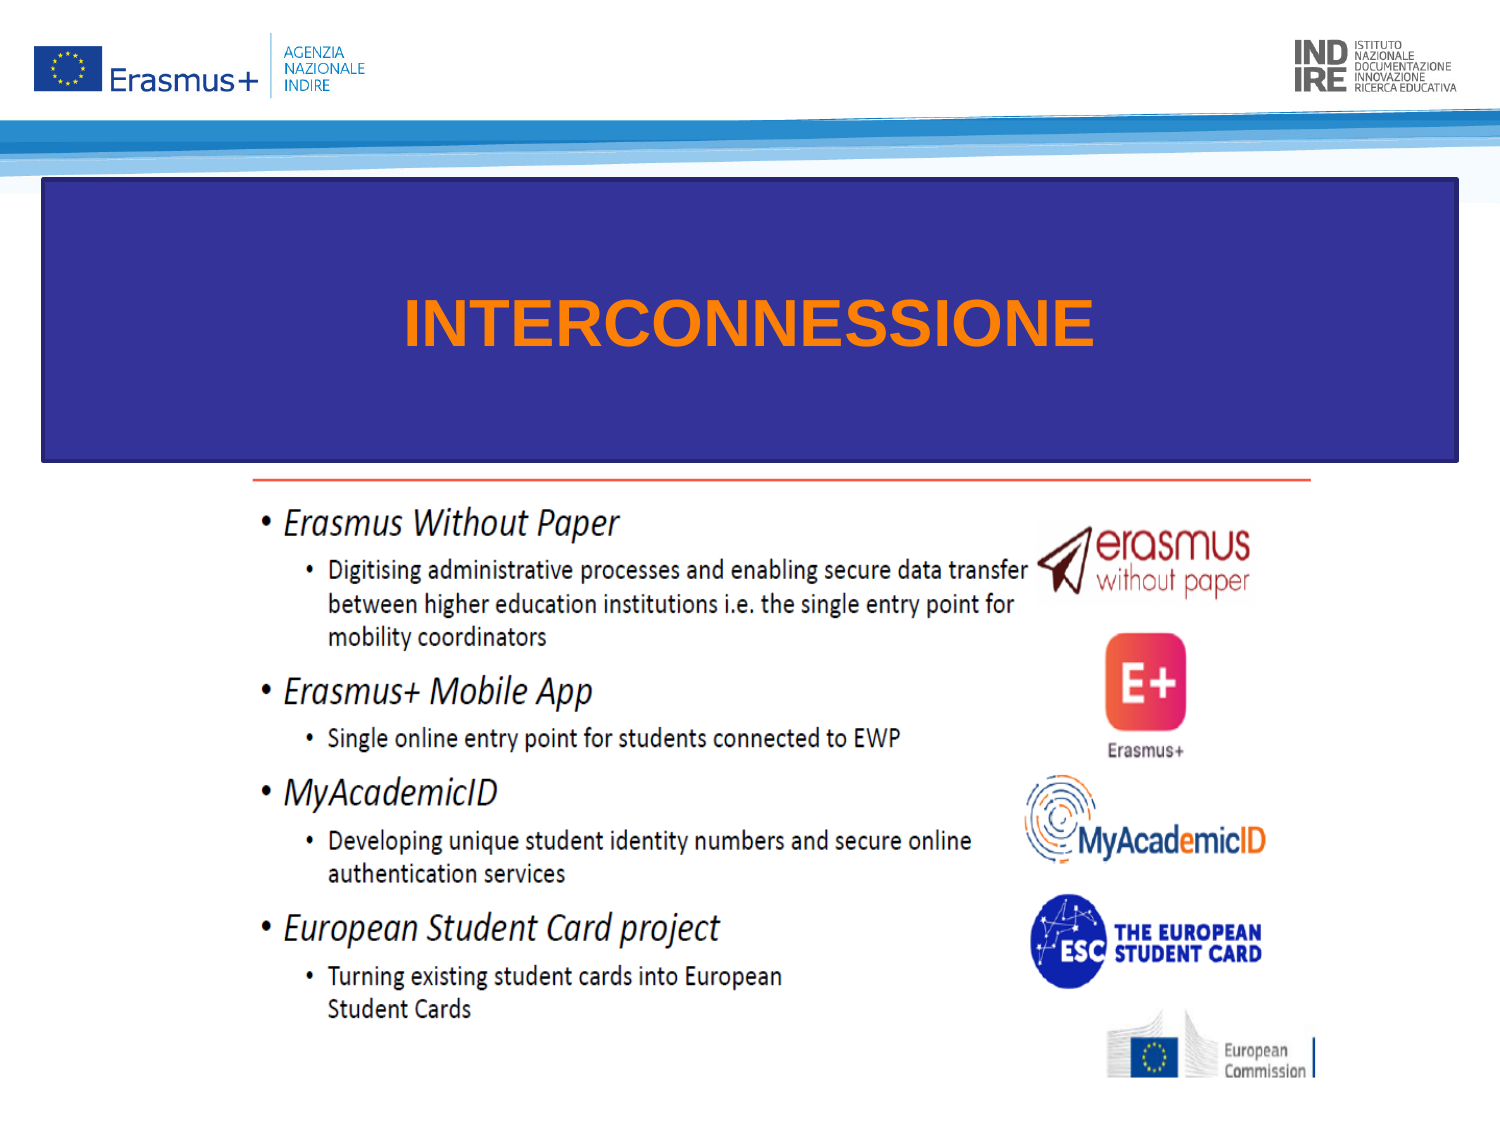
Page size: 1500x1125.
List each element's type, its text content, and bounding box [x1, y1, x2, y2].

text_box INTERCONNESSIONE [41, 177, 1459, 463]
picture [0, 0, 1500, 1125]
